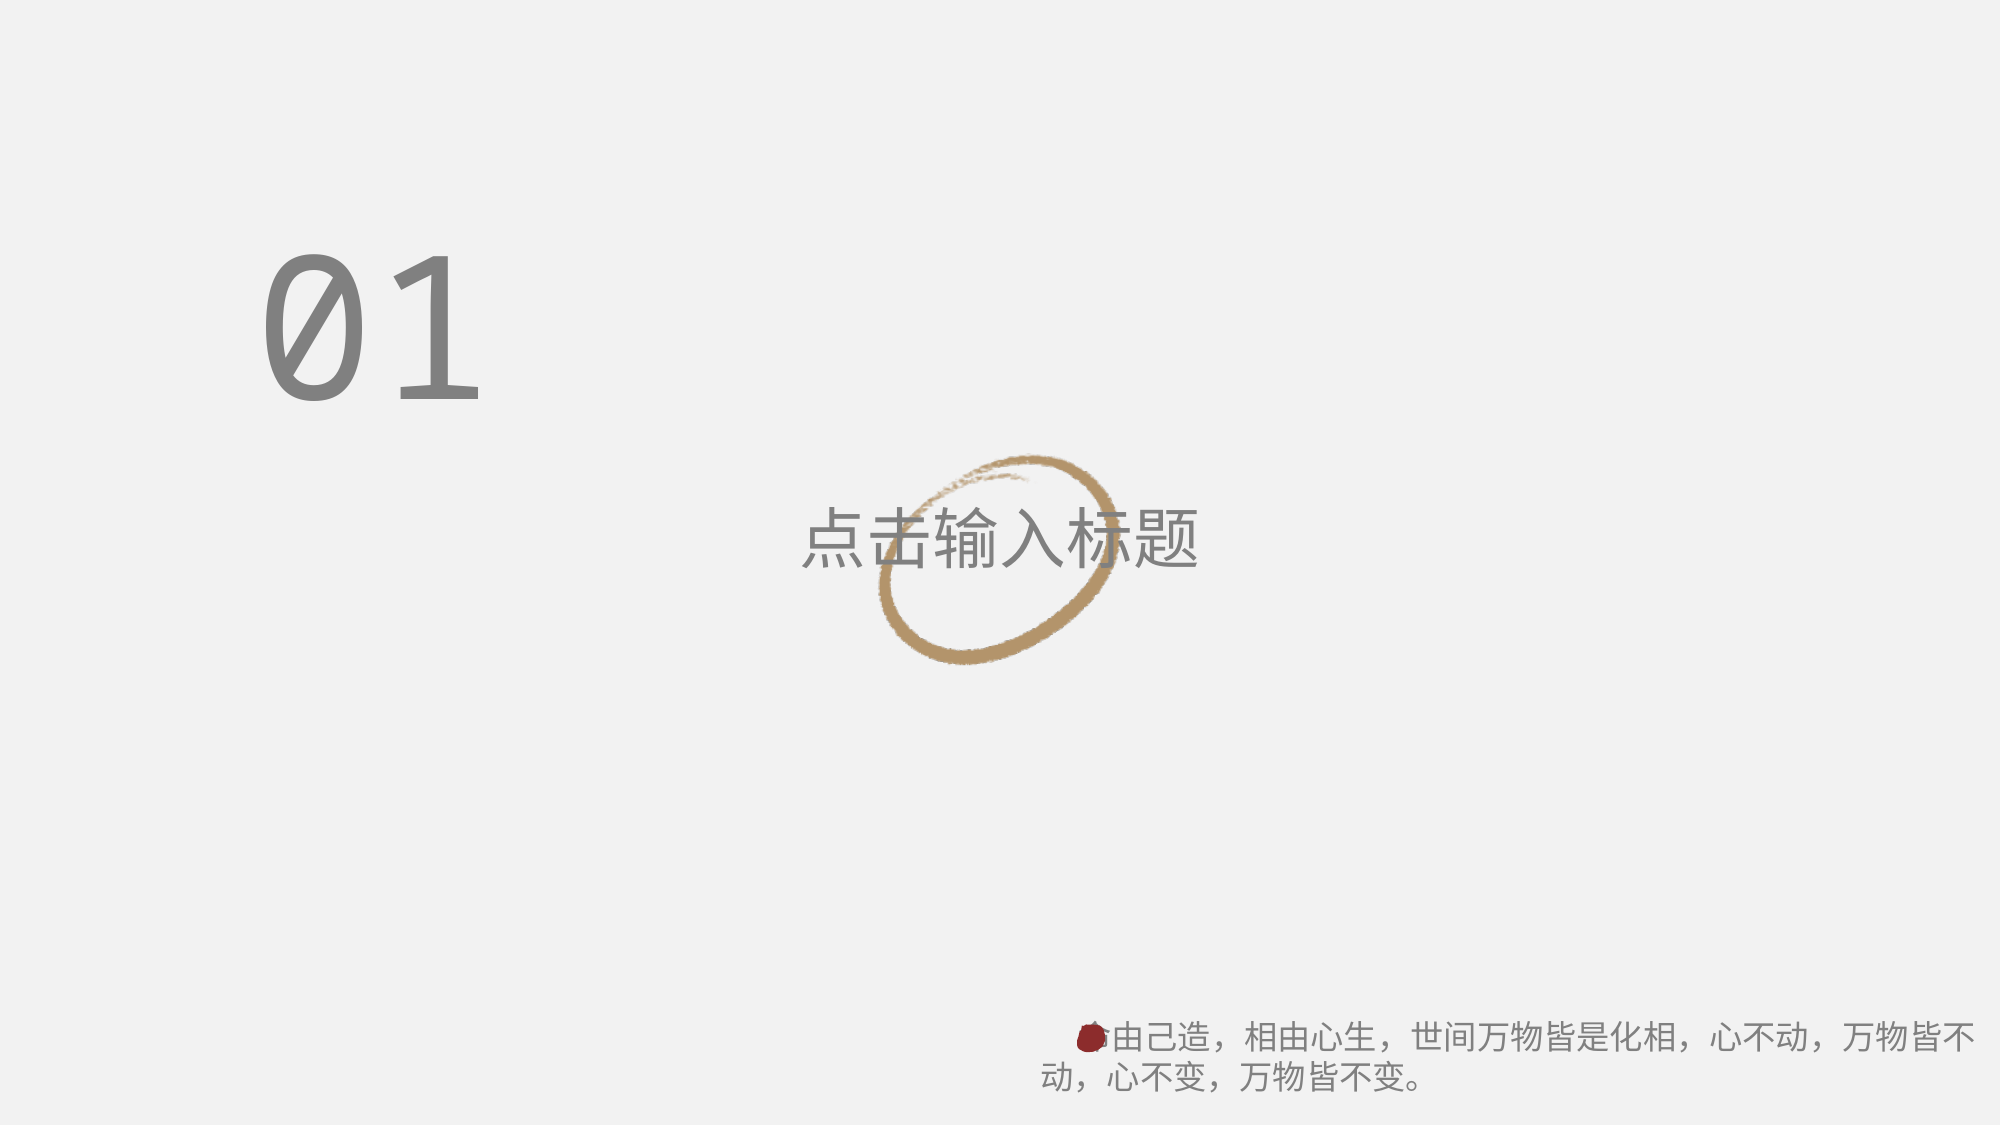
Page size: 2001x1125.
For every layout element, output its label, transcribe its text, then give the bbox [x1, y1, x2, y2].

text_box 点击输入标题 [1126, 489, 1216, 585]
text_box [1076, 1023, 1107, 1054]
text_box 点击输入标题 [784, 489, 874, 585]
text_box 命由己造，相由心生，世间万物皆是化相，心不动，万物皆不动，心不变，万物皆不变。 [1025, 1009, 2000, 1104]
text_box 01 [239, 192, 510, 448]
picture [874, 449, 1126, 668]
